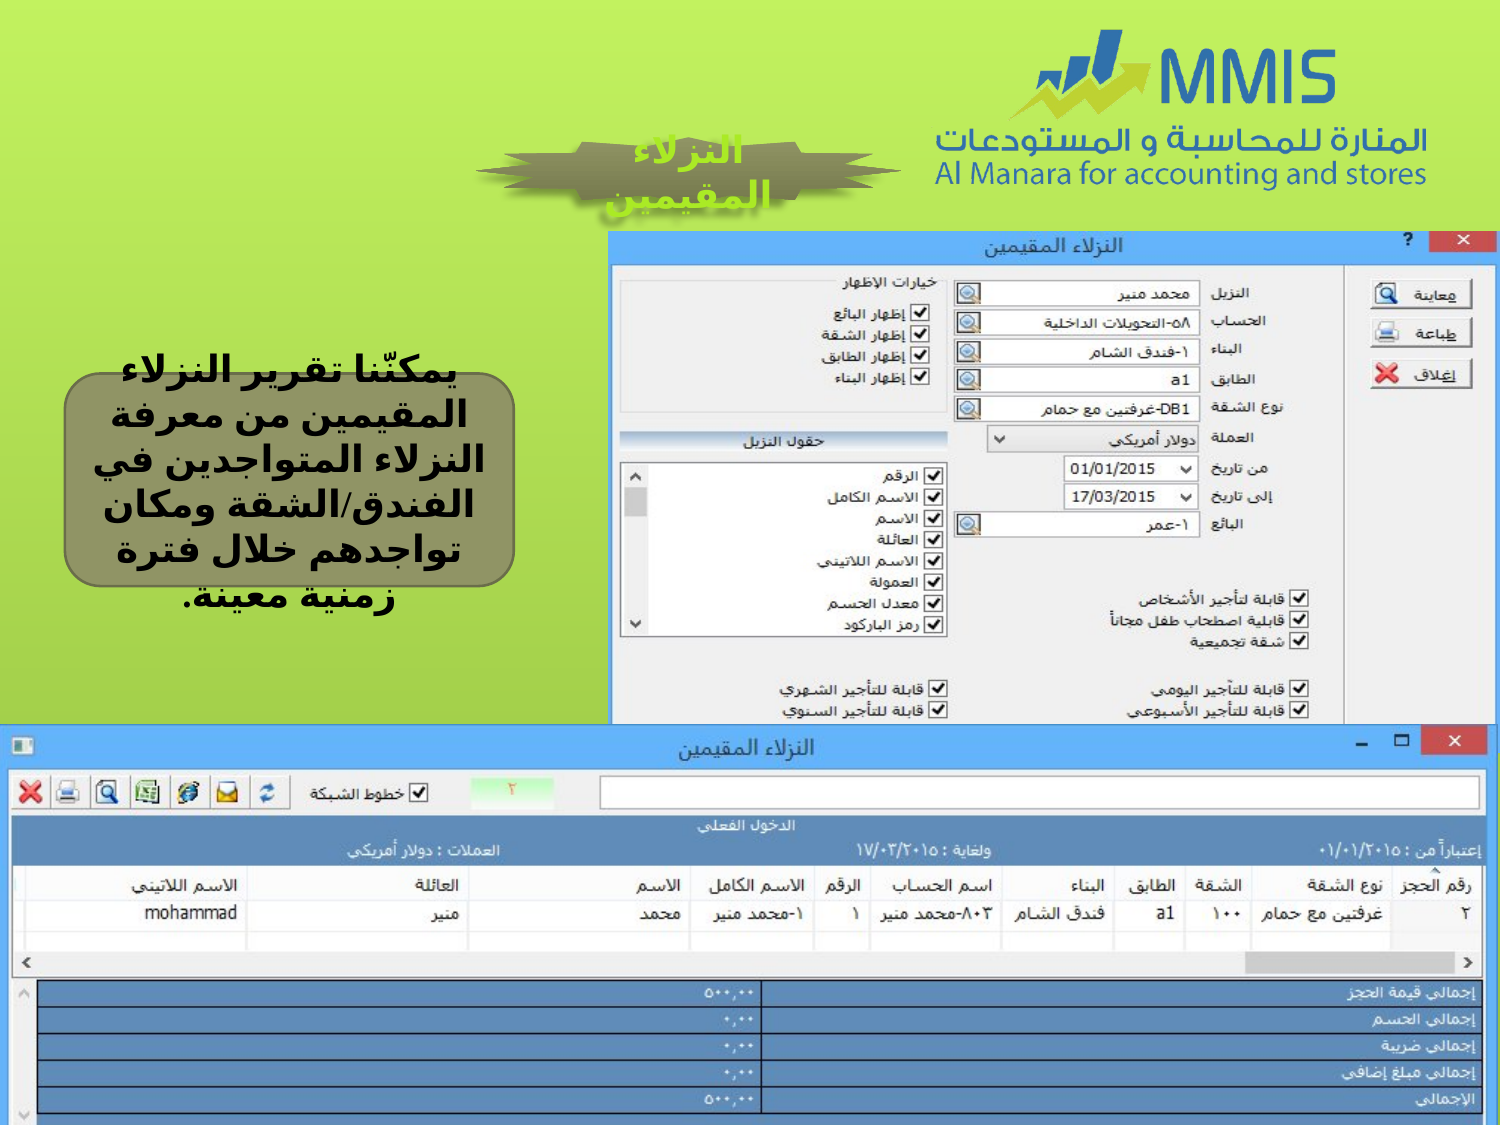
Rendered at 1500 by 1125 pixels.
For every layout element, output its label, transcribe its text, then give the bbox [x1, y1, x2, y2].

text_box النزلاء المقيمين [475, 137, 885, 205]
picture [0, 231, 1500, 1125]
picture [891, 21, 1471, 205]
text_box يمكنّنا تقرير النزلاء المقيمين من معرفة النزلاء المتواجدين في الفندق/الشقة ومكان تواجدهم خلال فترة زمنية معينة. [63, 372, 516, 588]
